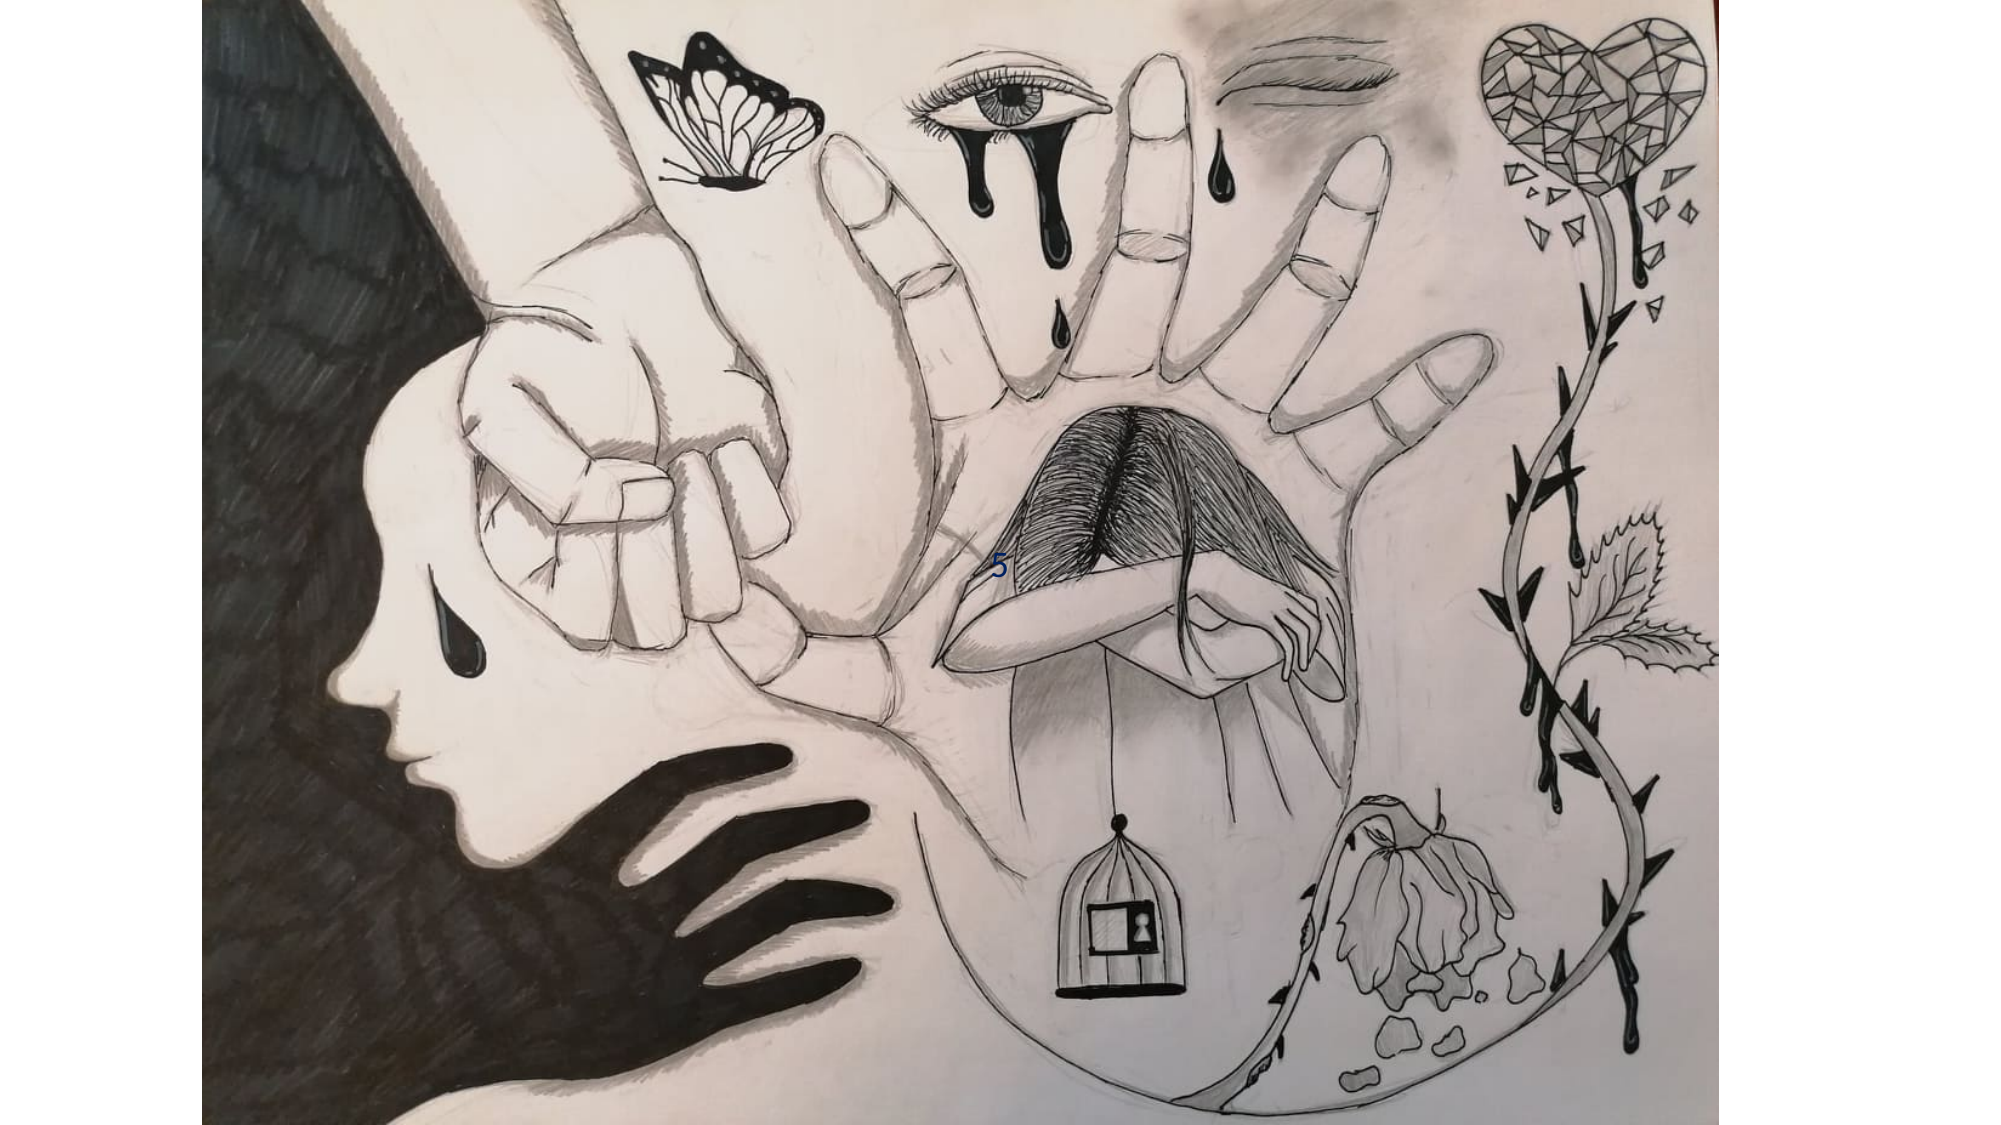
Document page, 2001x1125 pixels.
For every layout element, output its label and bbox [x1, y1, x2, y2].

picture [202, 0, 1719, 1125]
